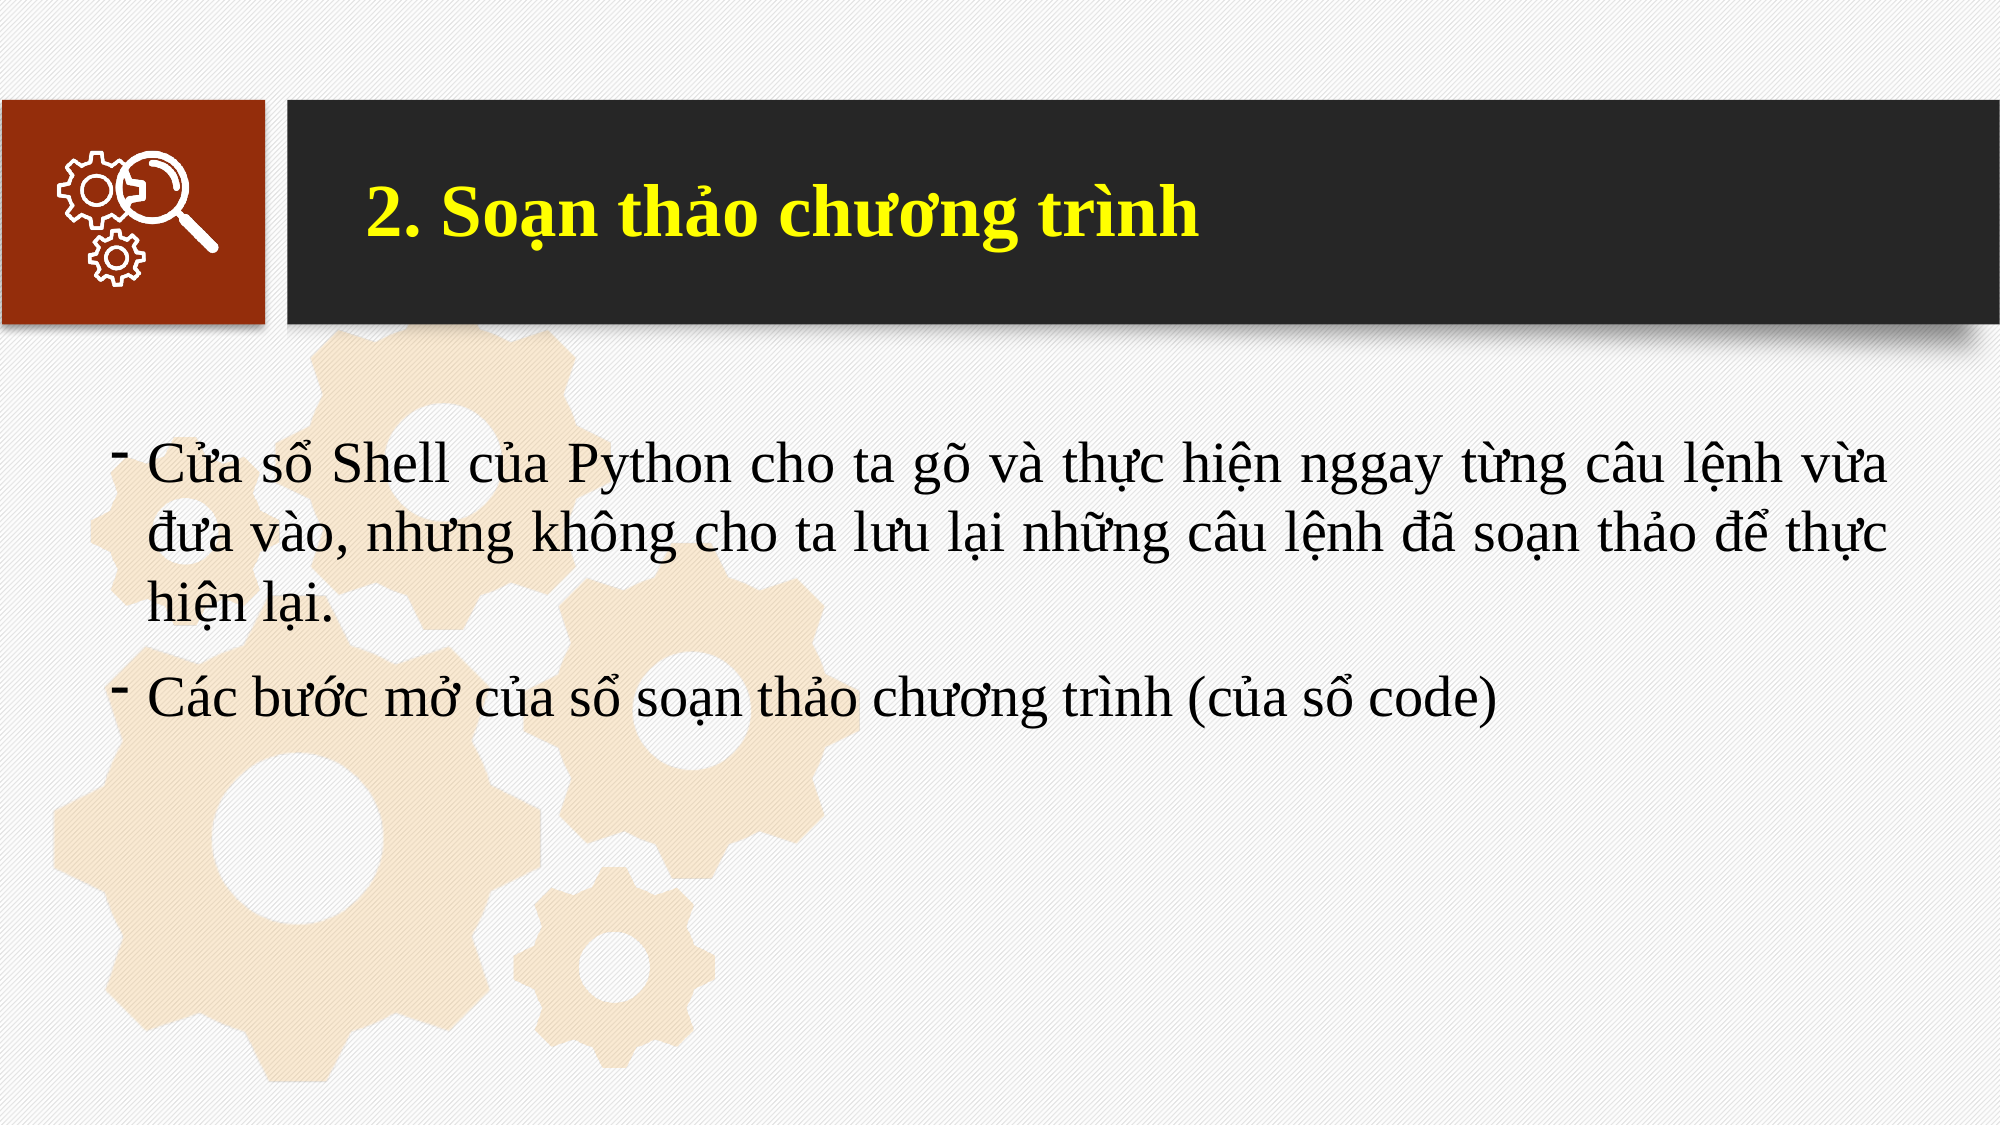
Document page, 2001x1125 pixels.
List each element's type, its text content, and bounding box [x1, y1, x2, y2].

list Cửa sổ Shell của Python cho ta gõ và thực hiện nggay từng câu lệnh vừa đưa vào, nhưng không cho ta lưu lại những câu lệnh đã soạn thảo để thực hiện lại. Các bước mở của sổ soạn thảo chương trình (của sổ code) [95, 416, 1905, 788]
picture [11, 100, 2000, 1109]
title 2. Soạn thảo chương trình [350, 123, 1928, 301]
